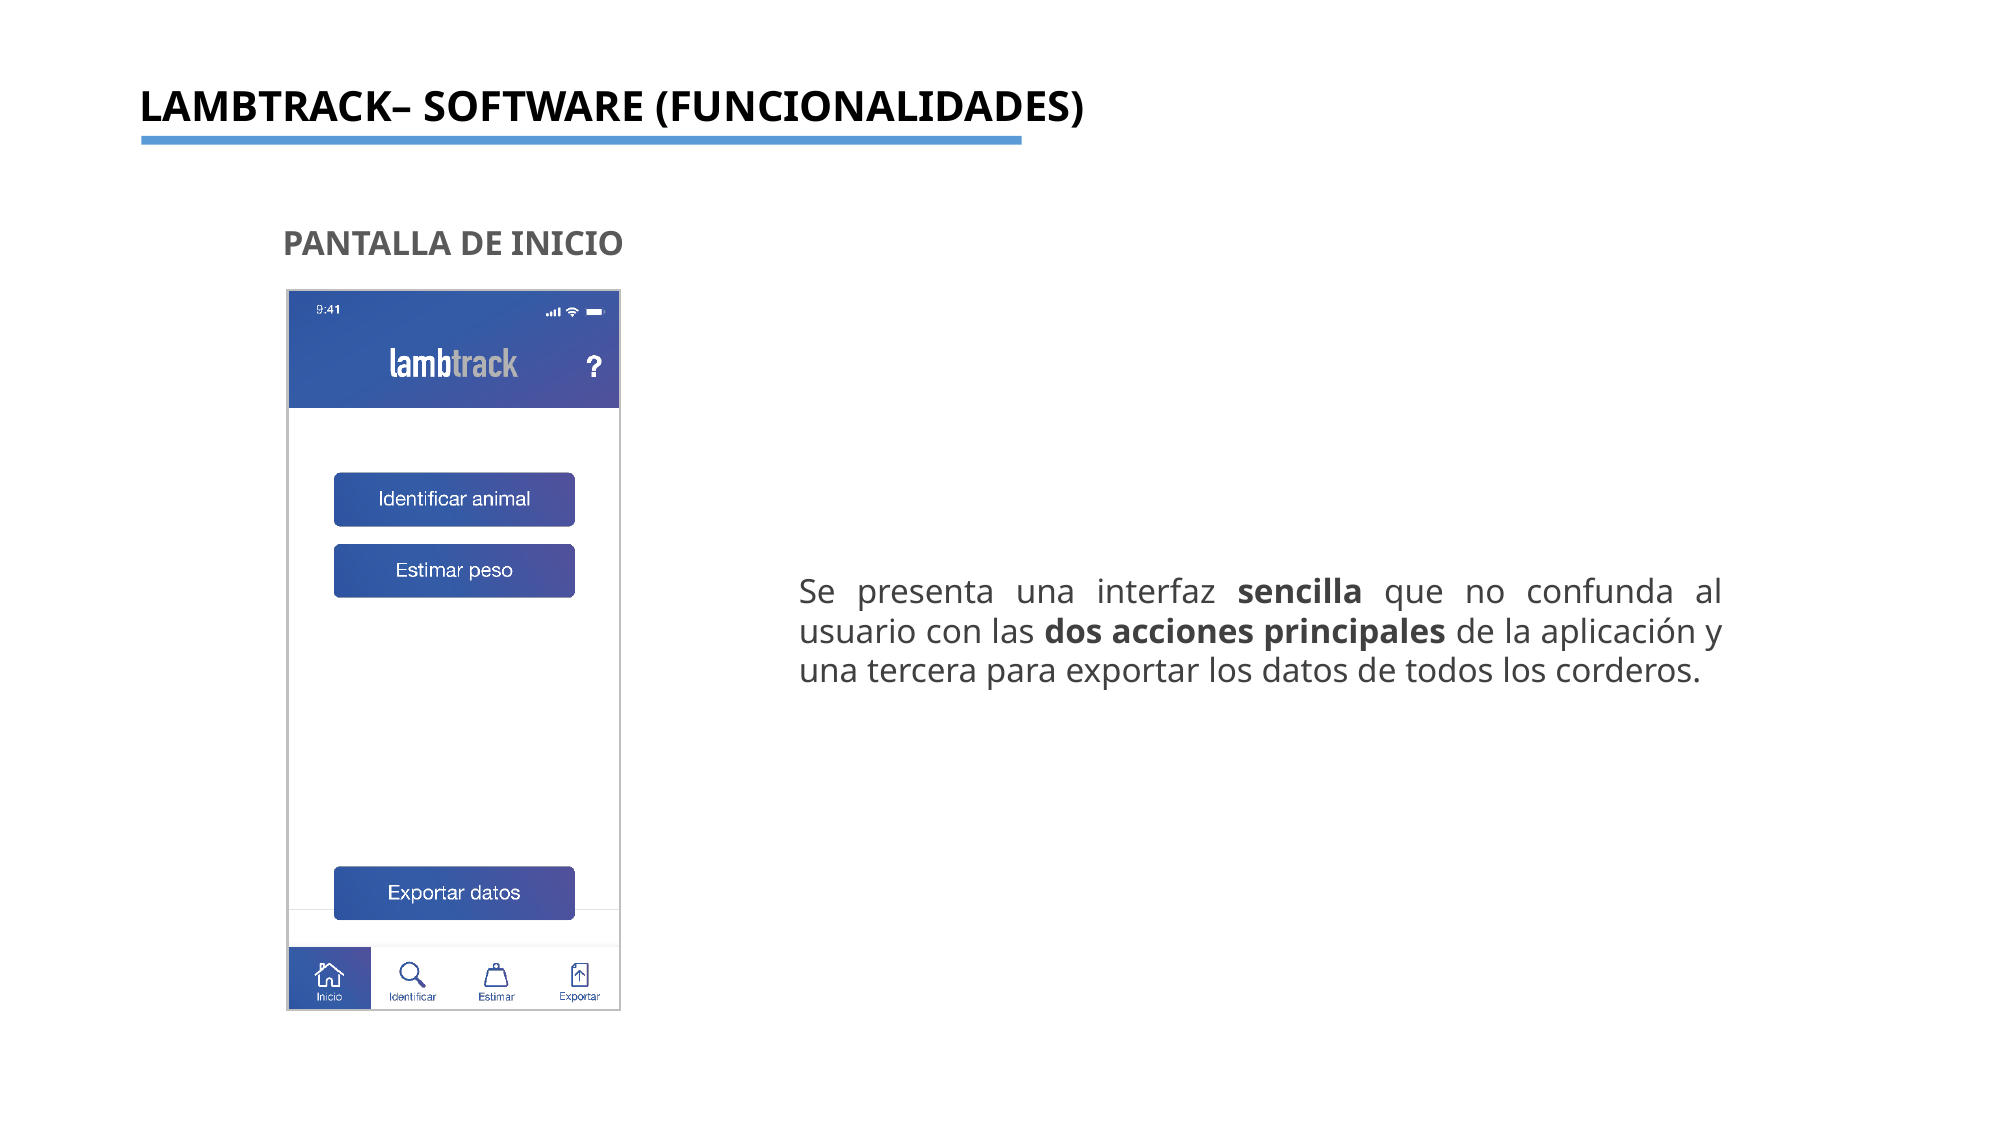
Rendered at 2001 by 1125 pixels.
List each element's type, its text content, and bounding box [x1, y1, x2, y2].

text_box Se presenta una interfaz sencilla que no confunda al usuario con las dos acciones principales de la aplicación y una tercera para exportar los datos de todos los corderos. [783, 562, 1738, 697]
text_box LAMBTRACK– SOFTWARE (FUNCIONALIDADES) [124, 71, 1807, 137]
text_box PANTALLA DE INICIO [204, 214, 704, 270]
picture [287, 290, 621, 1011]
text_box [140, 135, 1023, 146]
